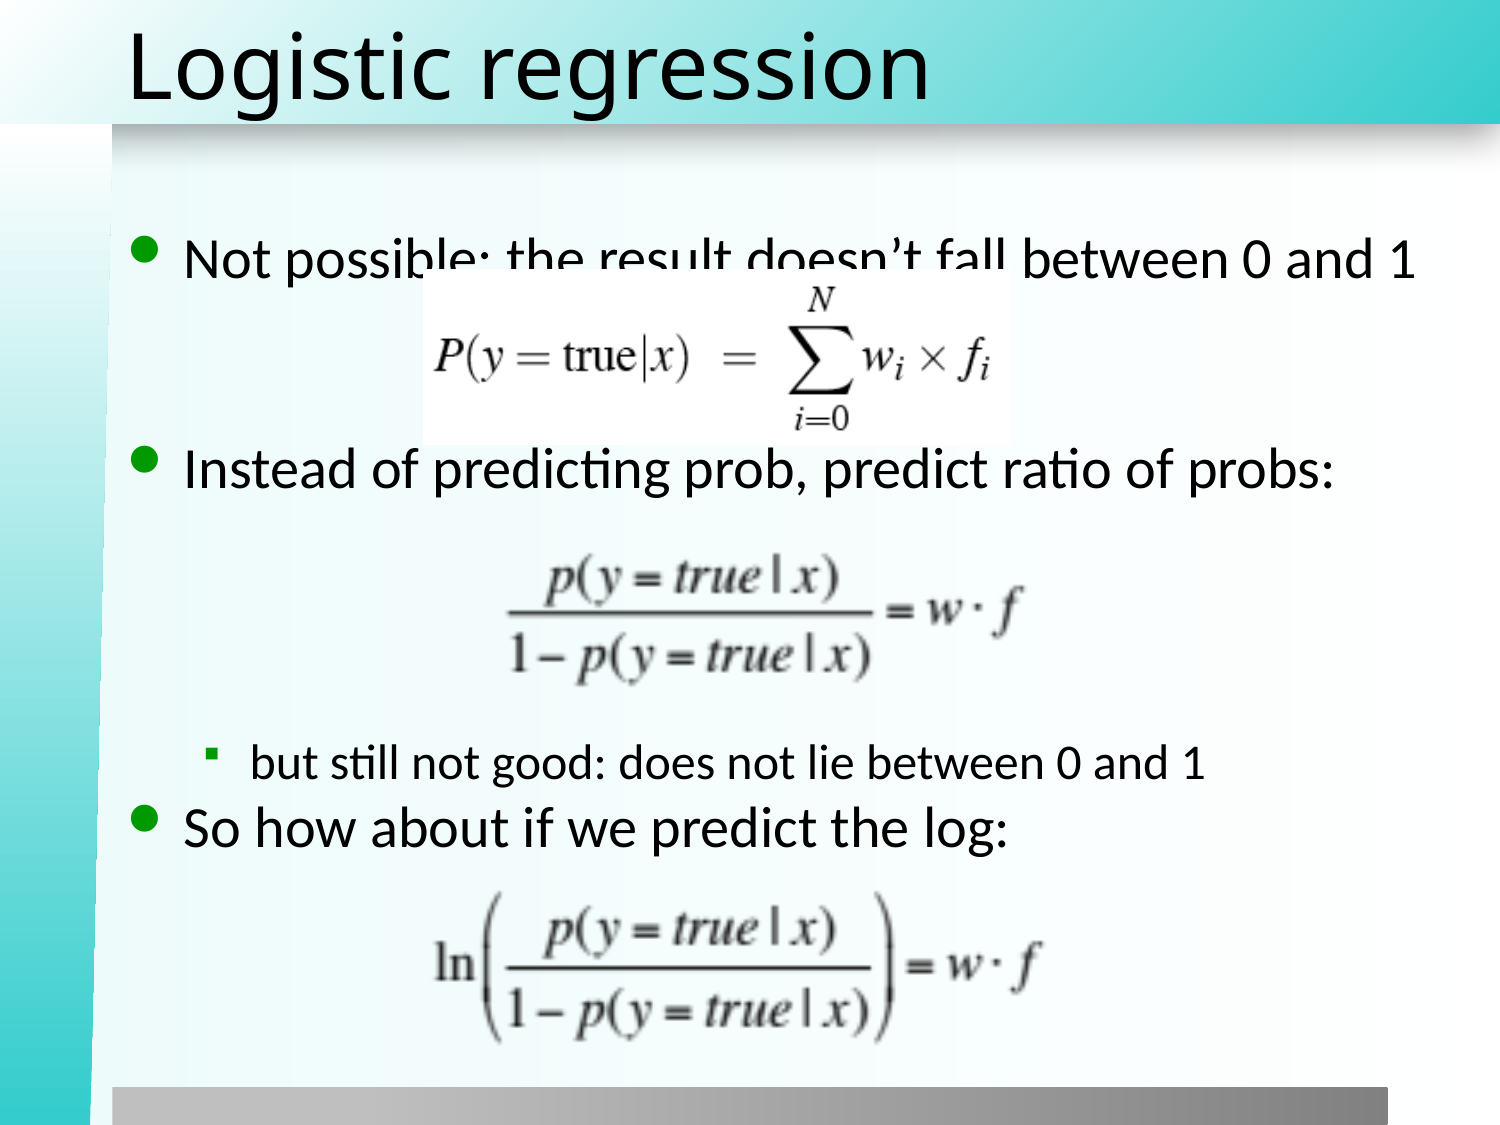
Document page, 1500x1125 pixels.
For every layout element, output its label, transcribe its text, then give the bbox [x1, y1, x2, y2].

picture [427, 882, 1051, 1046]
picture [422, 269, 1011, 445]
picture [500, 537, 1029, 692]
title Logistic regression [110, 0, 1500, 138]
list Not possible: the result doesn’t fall between 0 and 1 Instead of predicting prob, predict ratio of probs: but still not good: does not lie between 0 and 1 So how about if we predict the log: [112, 212, 1500, 872]
